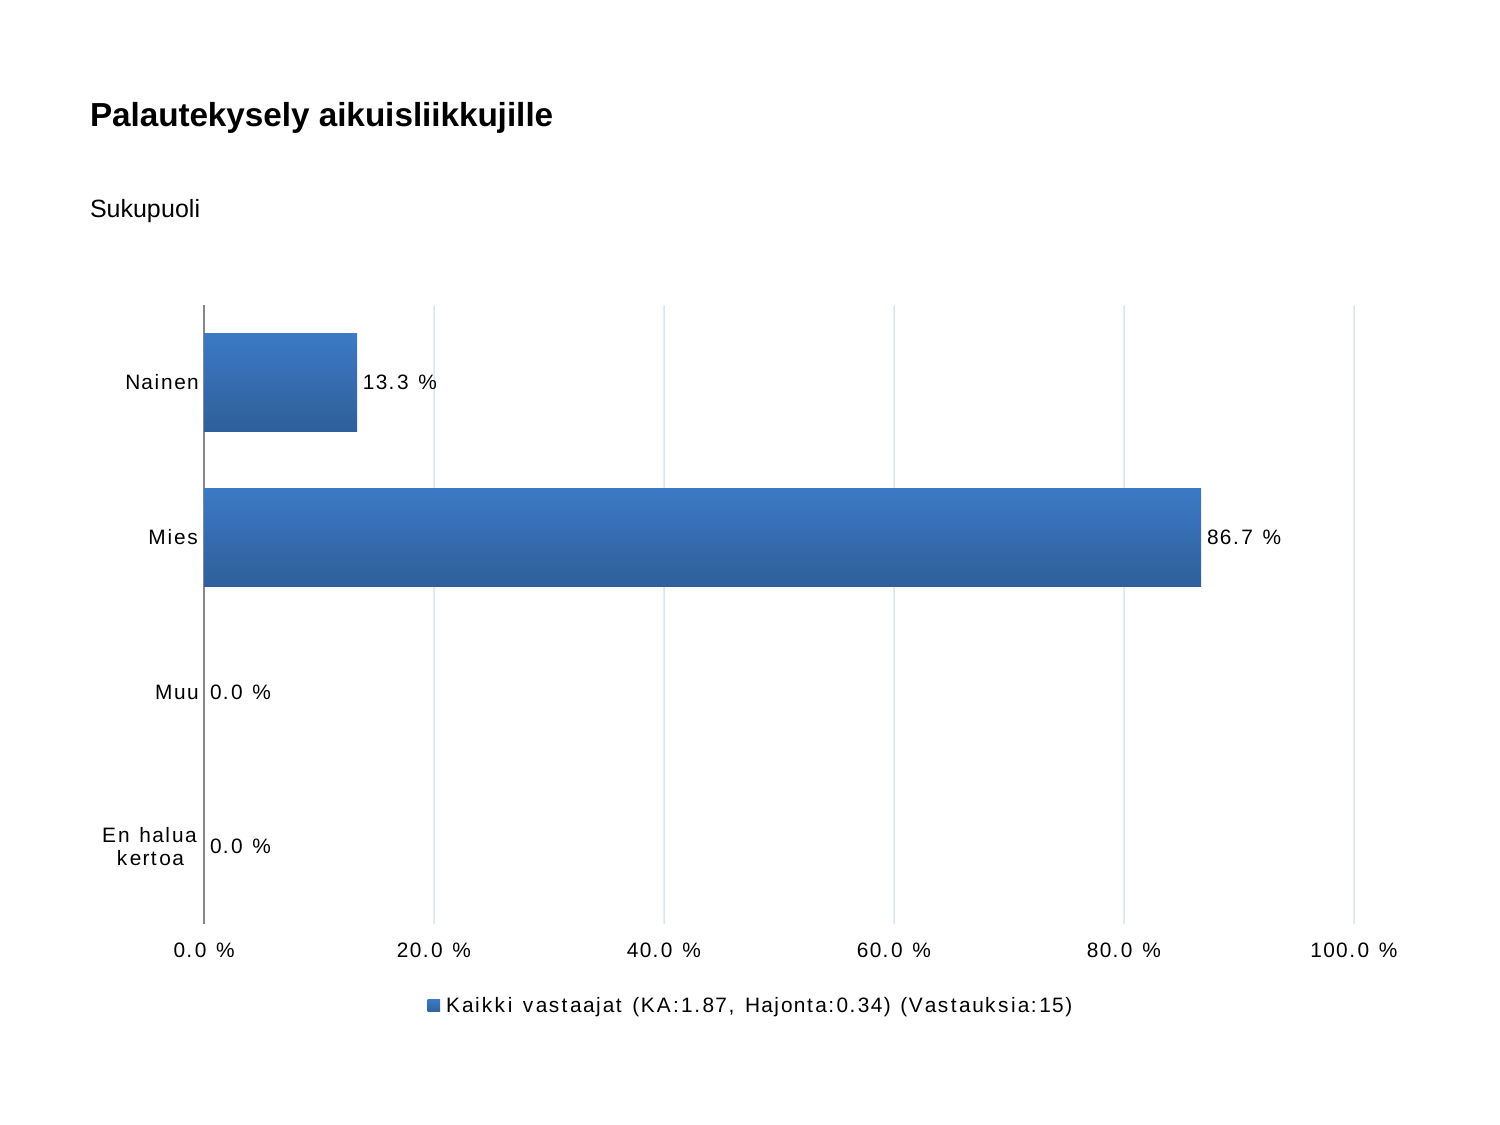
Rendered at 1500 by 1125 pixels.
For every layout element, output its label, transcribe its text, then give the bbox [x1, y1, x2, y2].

chart [74, 290, 1426, 1024]
list Sukupuoli [75, 184, 1425, 274]
title Palautekysely aikuisliikkujille [75, 54, 1425, 173]
